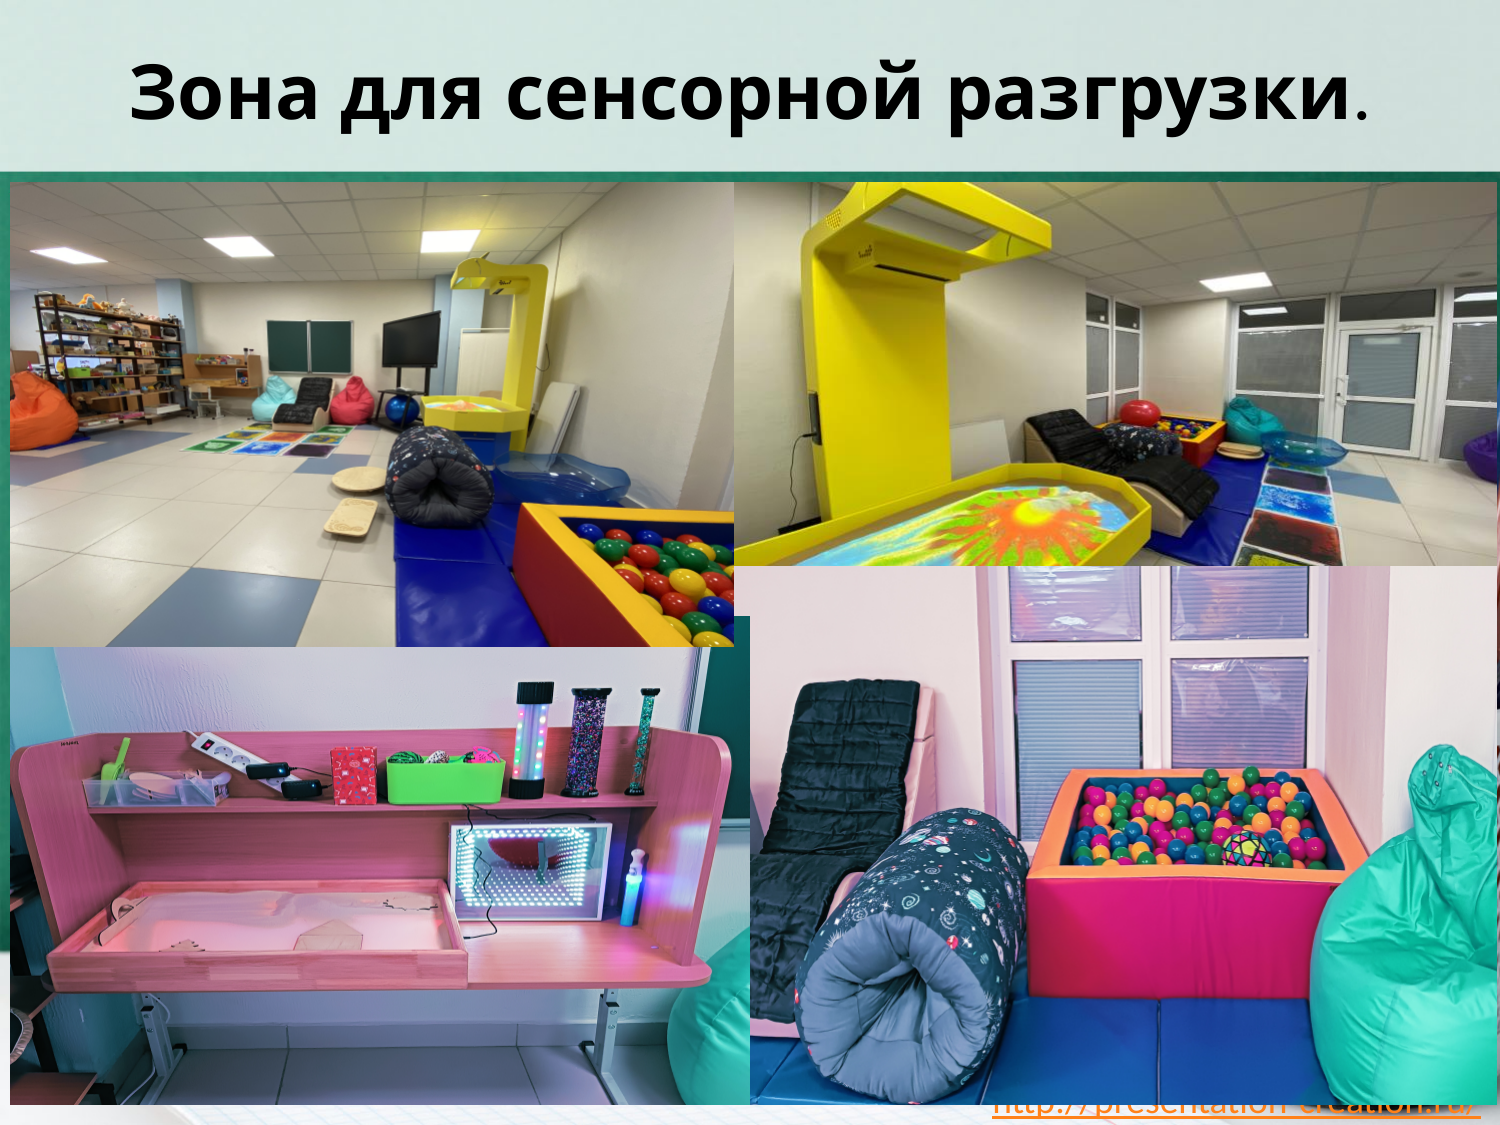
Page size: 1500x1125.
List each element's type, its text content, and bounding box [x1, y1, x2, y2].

title Зона для сенсорной разгрузки. [75, 0, 1425, 181]
picture [0, 0, 1500, 1125]
